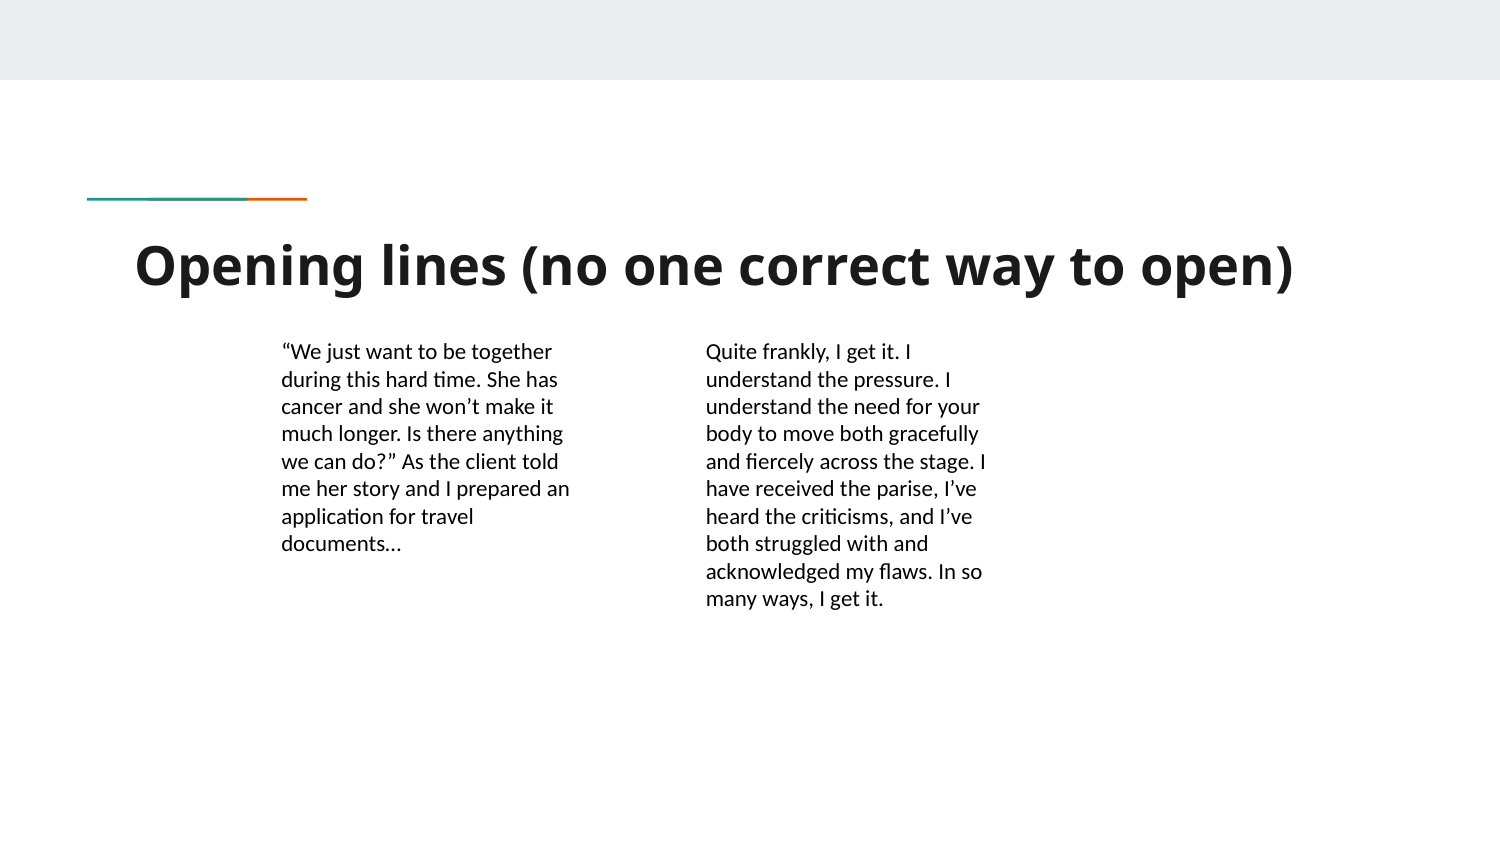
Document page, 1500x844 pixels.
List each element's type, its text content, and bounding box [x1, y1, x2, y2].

title Opening lines (no one correct way to open) [119, 216, 1381, 305]
text_box Quite frankly, I get it. I understand the pressure. I understand the need for your body to move both gracefully and fiercely across the stage. I have received the parise, I’ve heard the criticisms, and I’ve both struggled with and acknowledged my flaws. In so many ways, I get it. [690, 321, 1030, 699]
text_box “We just want to be together during this hard time. She has cancer and she won’t make it much longer. Is there anything we can do?” As the client told me her story and I prepared an application for travel documents… [266, 321, 606, 667]
